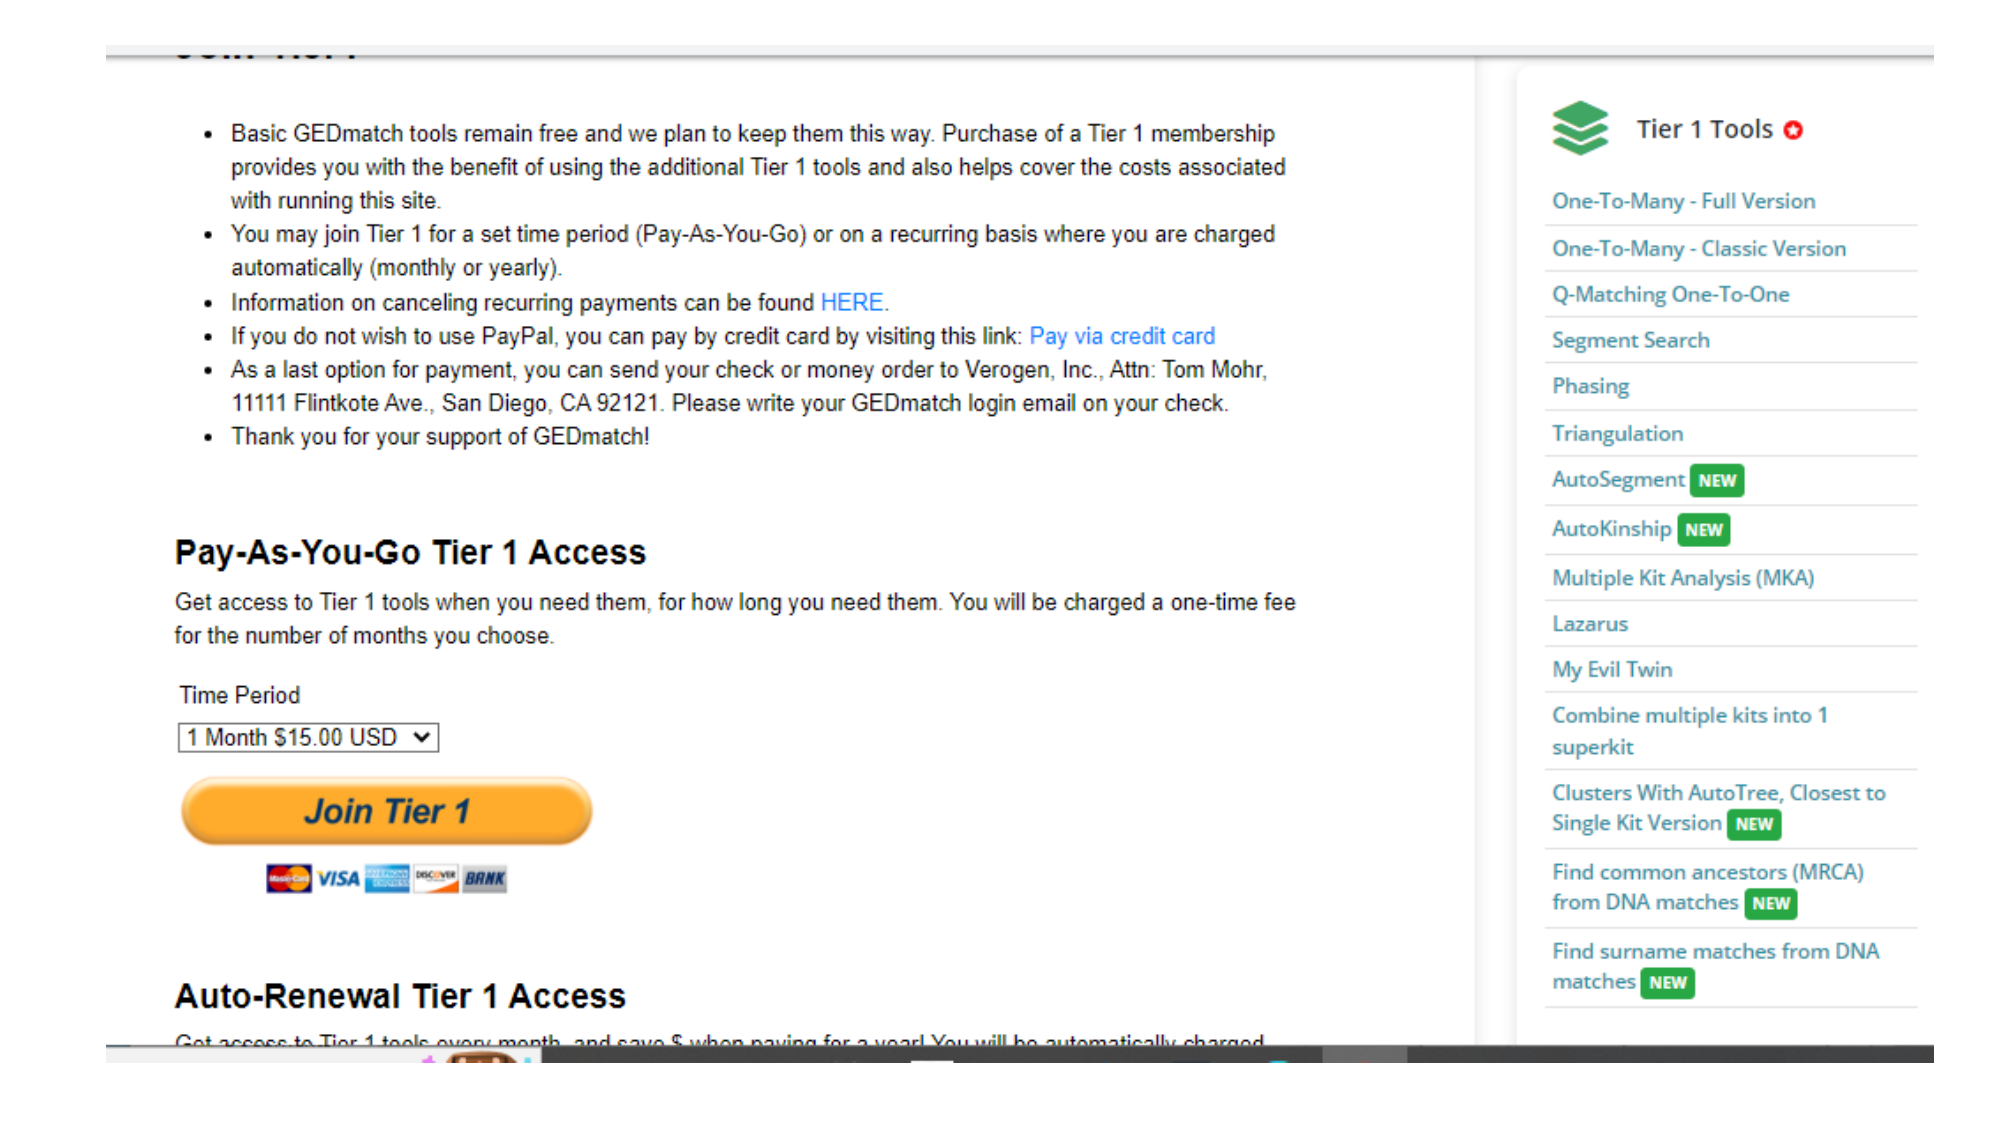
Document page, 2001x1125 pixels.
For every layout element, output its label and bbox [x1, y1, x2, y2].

picture [105, 45, 1934, 1063]
